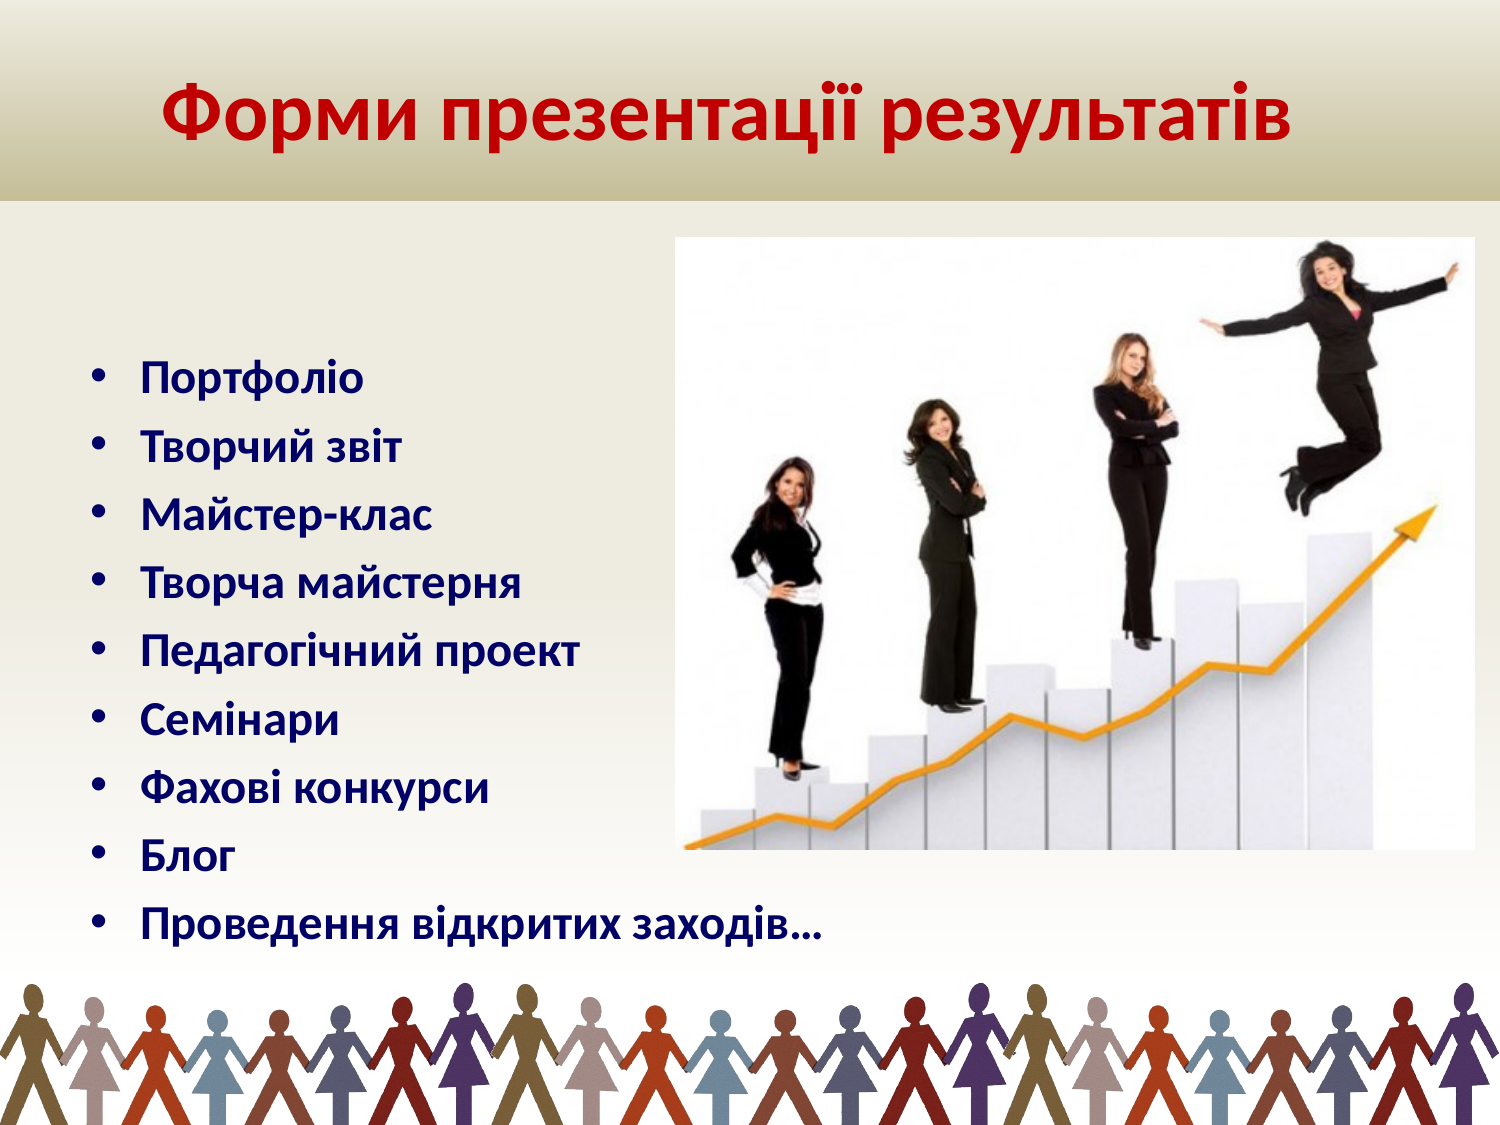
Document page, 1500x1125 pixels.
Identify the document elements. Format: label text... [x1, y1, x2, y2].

list Портфоліо Творчий звіт Майстер-клас Творча майстерня Педагогічний проект Семінари Фахові конкурси Блог Проведення відкритих заходів… [75, 337, 1257, 963]
picture [0, 981, 1500, 1125]
title Форми презентації результатів [137, 0, 1319, 214]
picture [674, 237, 1476, 851]
